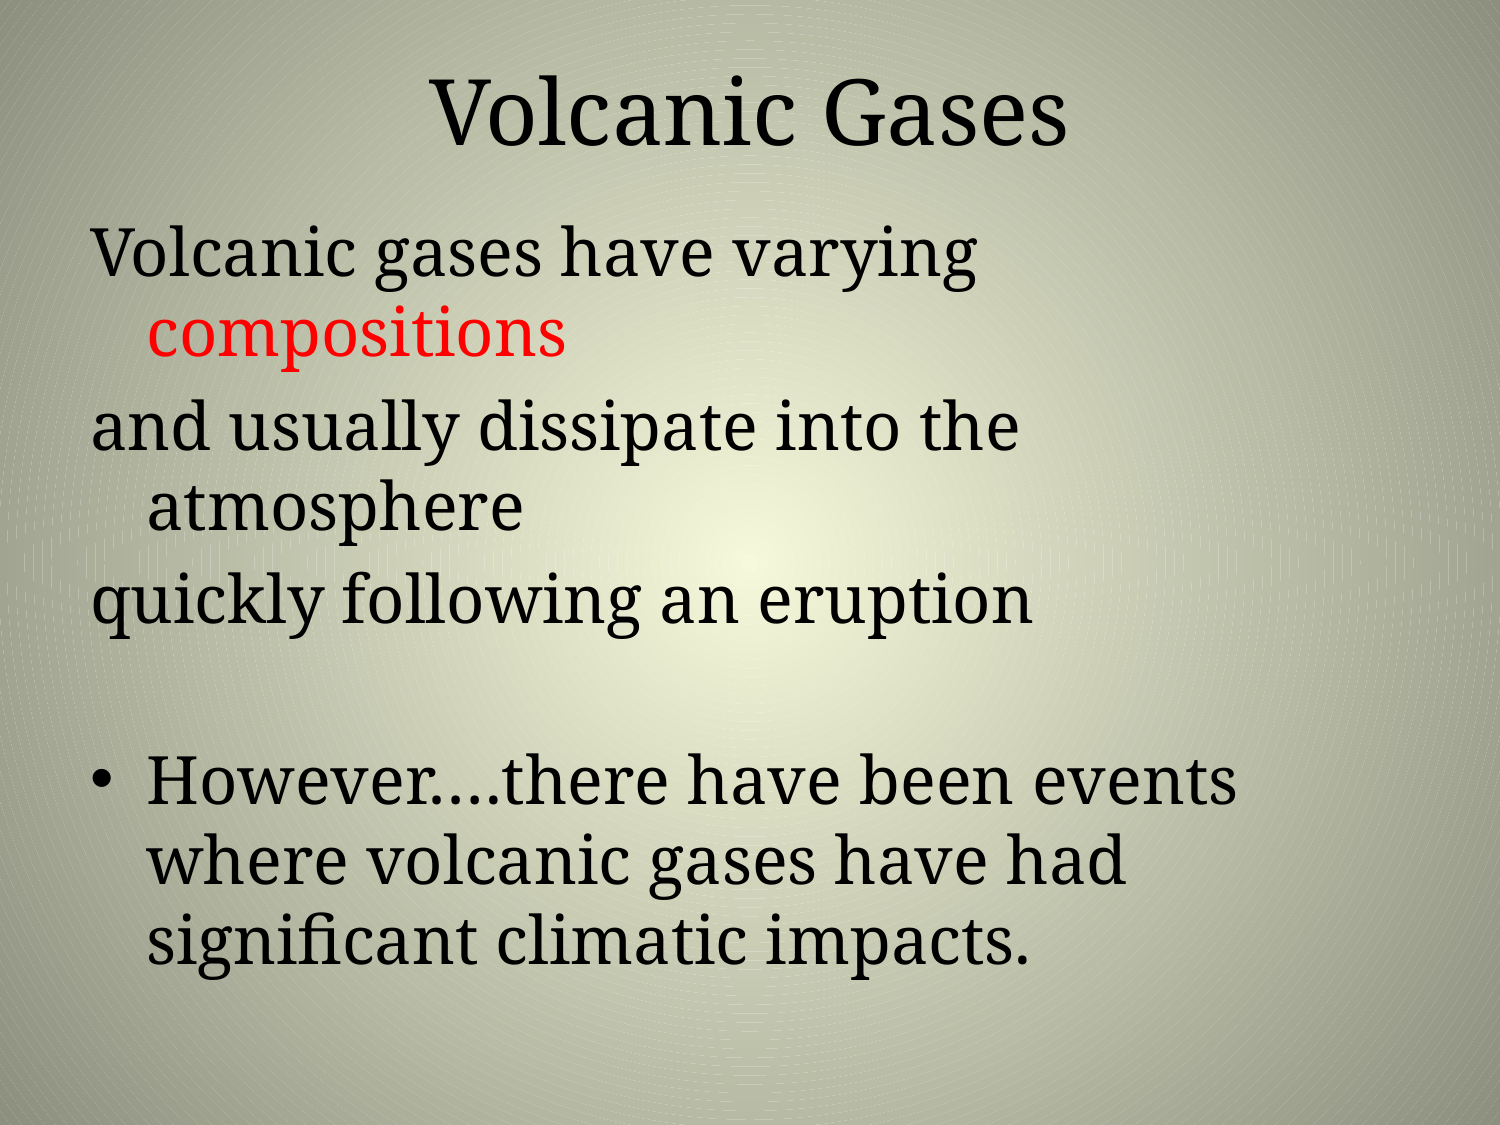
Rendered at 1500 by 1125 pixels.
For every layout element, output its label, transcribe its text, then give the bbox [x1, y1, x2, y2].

title Volcanic Gases [75, 14, 1425, 202]
list Volcanic gases have varying compositions and usually dissipate into the atmosphere quickly following an eruption However….there have been events where volcanic gases have had significant climatic impacts. [75, 202, 1425, 1106]
